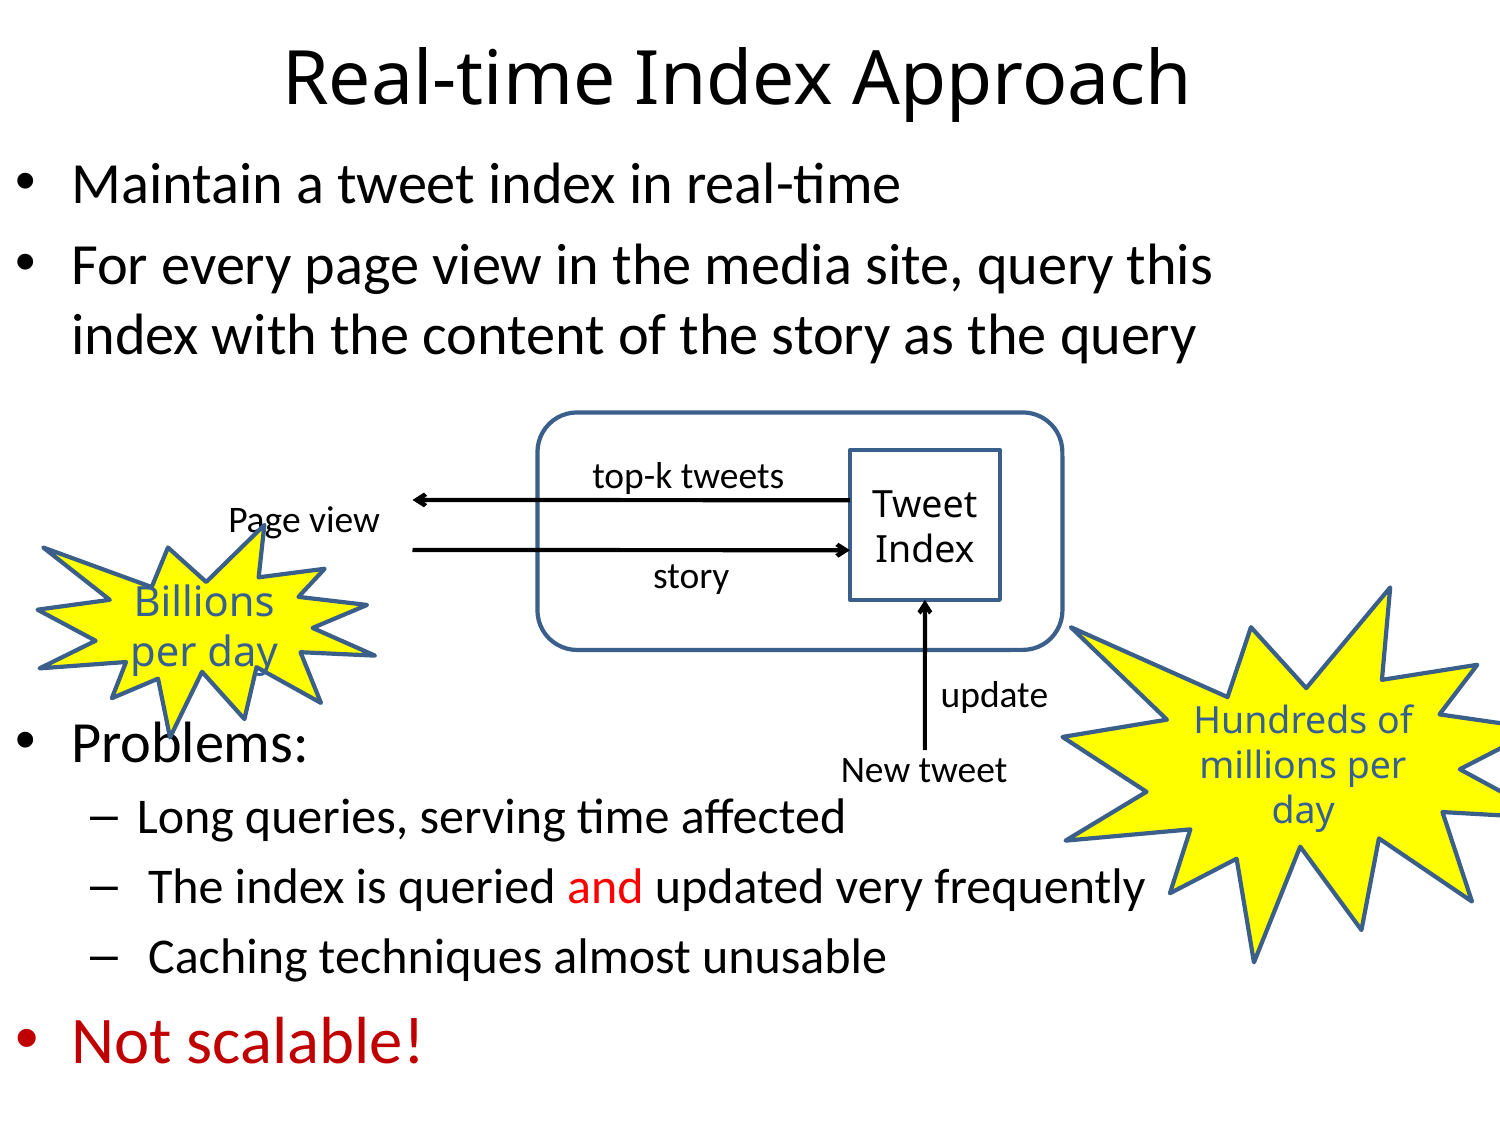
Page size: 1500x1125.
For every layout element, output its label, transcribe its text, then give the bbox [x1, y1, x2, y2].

text_box Billions per day [35, 523, 378, 740]
text_box Hundreds of millions per day [1060, 585, 1500, 965]
text_box story [638, 560, 745, 603]
text_box update [925, 662, 1064, 723]
list Maintain a tweet index in real-time For every page view in the media site, query this index with the content of the story as the query Problems: Long queries, serving time affected The index is queried and updated very frequently Caching techniques almost unusable Not scalable! [0, 137, 1500, 1125]
text_box Page view [213, 487, 396, 548]
text_box story [638, 543, 745, 548]
text_box [535, 410, 1065, 653]
title Real-time Index Approach [62, 0, 1413, 137]
text_box New tweet [826, 737, 1023, 798]
text_box top-k tweets [577, 443, 800, 498]
